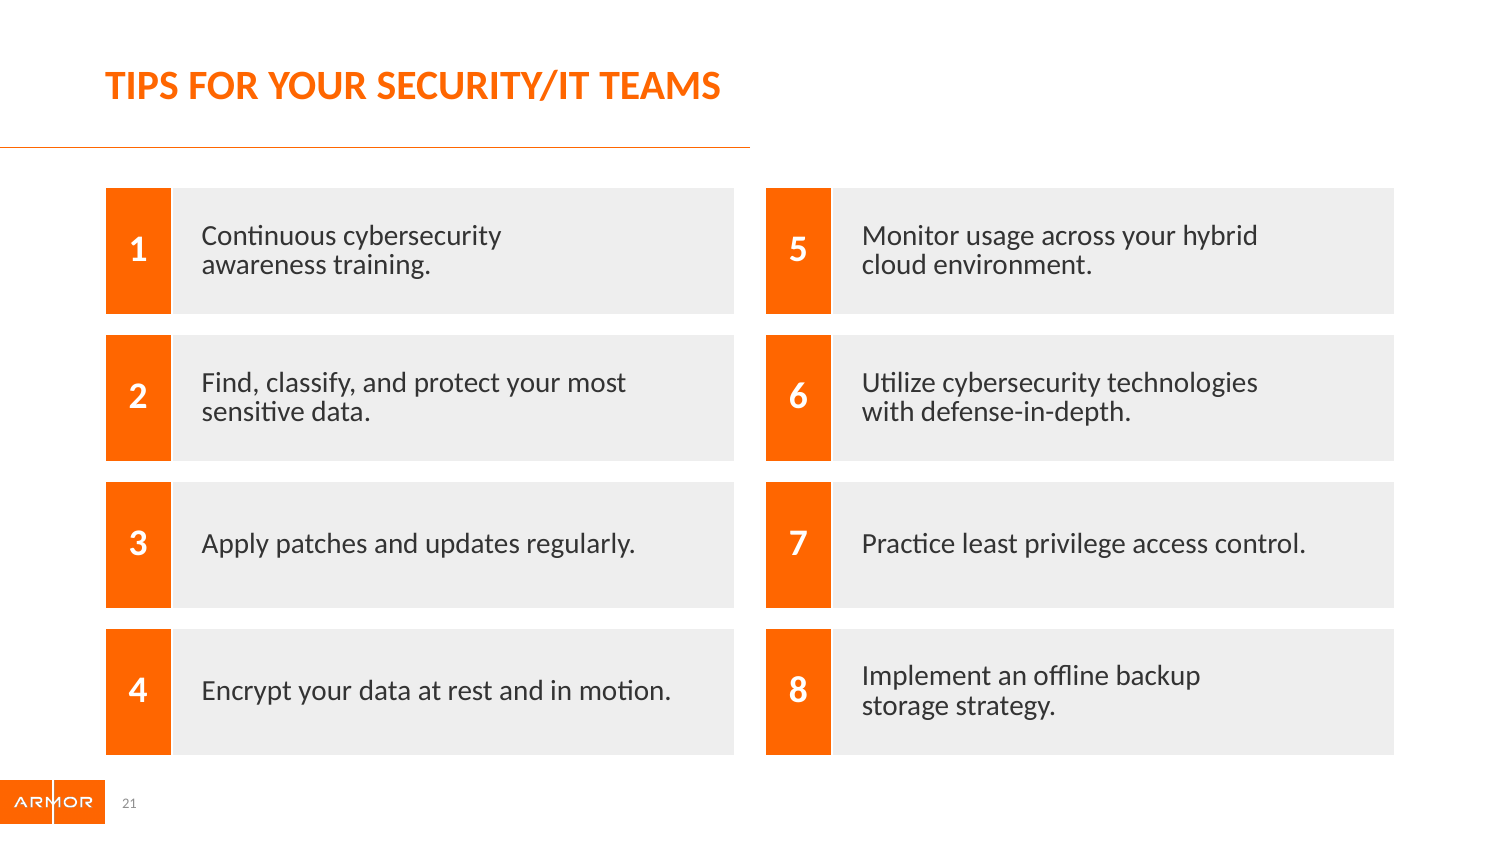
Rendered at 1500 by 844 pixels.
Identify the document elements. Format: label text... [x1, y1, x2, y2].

table_header Utilize cybersecurity technologies with defense-in-depth. [833, 335, 1394, 461]
table_header Encrypt your data at rest and in motion. [173, 629, 734, 755]
table_header Monitor usage across your hybrid cloud environment. [833, 188, 1394, 314]
slide_number 21 [106, 780, 137, 825]
table_header Continuous cybersecurity awareness training. [173, 188, 734, 314]
table_header Practice least privilege access control. [833, 482, 1394, 608]
table_header 6 [766, 335, 831, 461]
table_header 7 [766, 482, 831, 608]
table_header Find, classify, and protect your most sensitive data. [173, 335, 734, 461]
table_header 8 [766, 629, 831, 755]
table_header 2 [106, 335, 171, 461]
table_header 3 [106, 482, 171, 608]
table_header Apply patches and updates regularly. [173, 482, 734, 608]
table_header 5 [766, 188, 831, 314]
title Tips for your security/it teams [105, 37, 1425, 123]
table_header 4 [106, 629, 171, 755]
table_header 1 [106, 188, 171, 314]
table_header Implement an offline backup storage strategy. [833, 629, 1394, 755]
